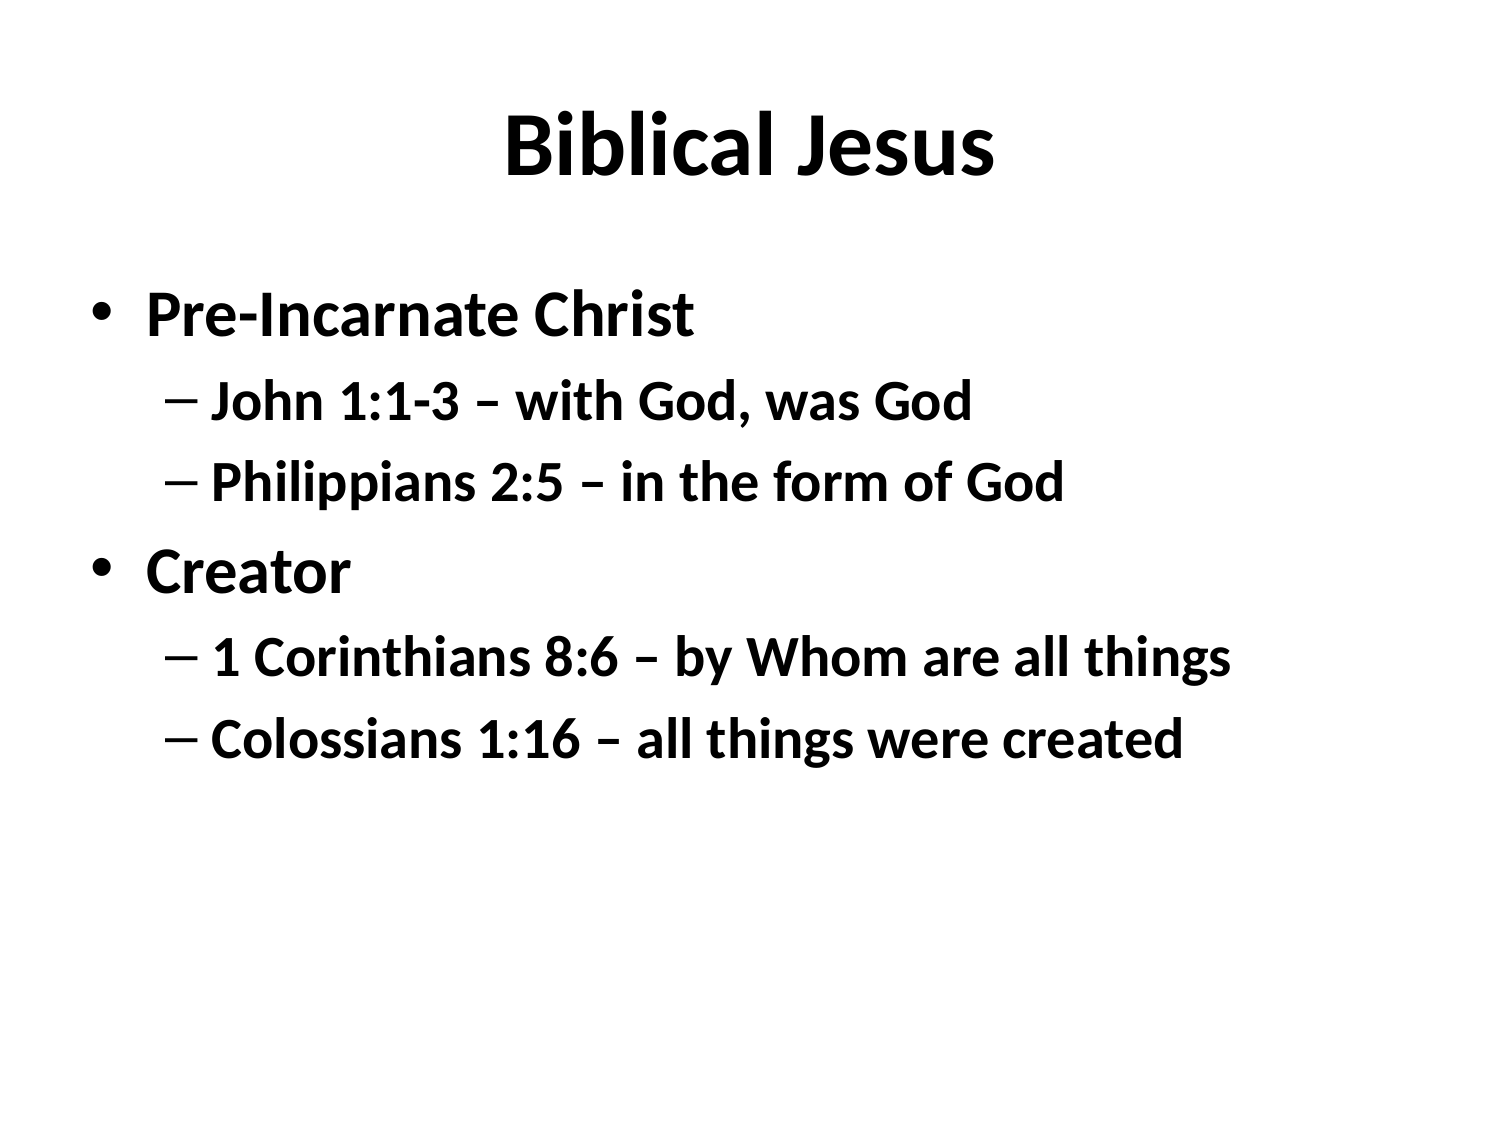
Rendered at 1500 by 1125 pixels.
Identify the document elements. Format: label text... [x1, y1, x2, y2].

list Pre-Incarnate Christ John 1:1-3 – with God, was God Philippians 2:5 – in the form of God Creator 1 Corinthians 8:6 – by Whom are all things Colossians 1:16 – all things were created [75, 262, 1425, 1005]
title Biblical Jesus [75, 45, 1425, 233]
